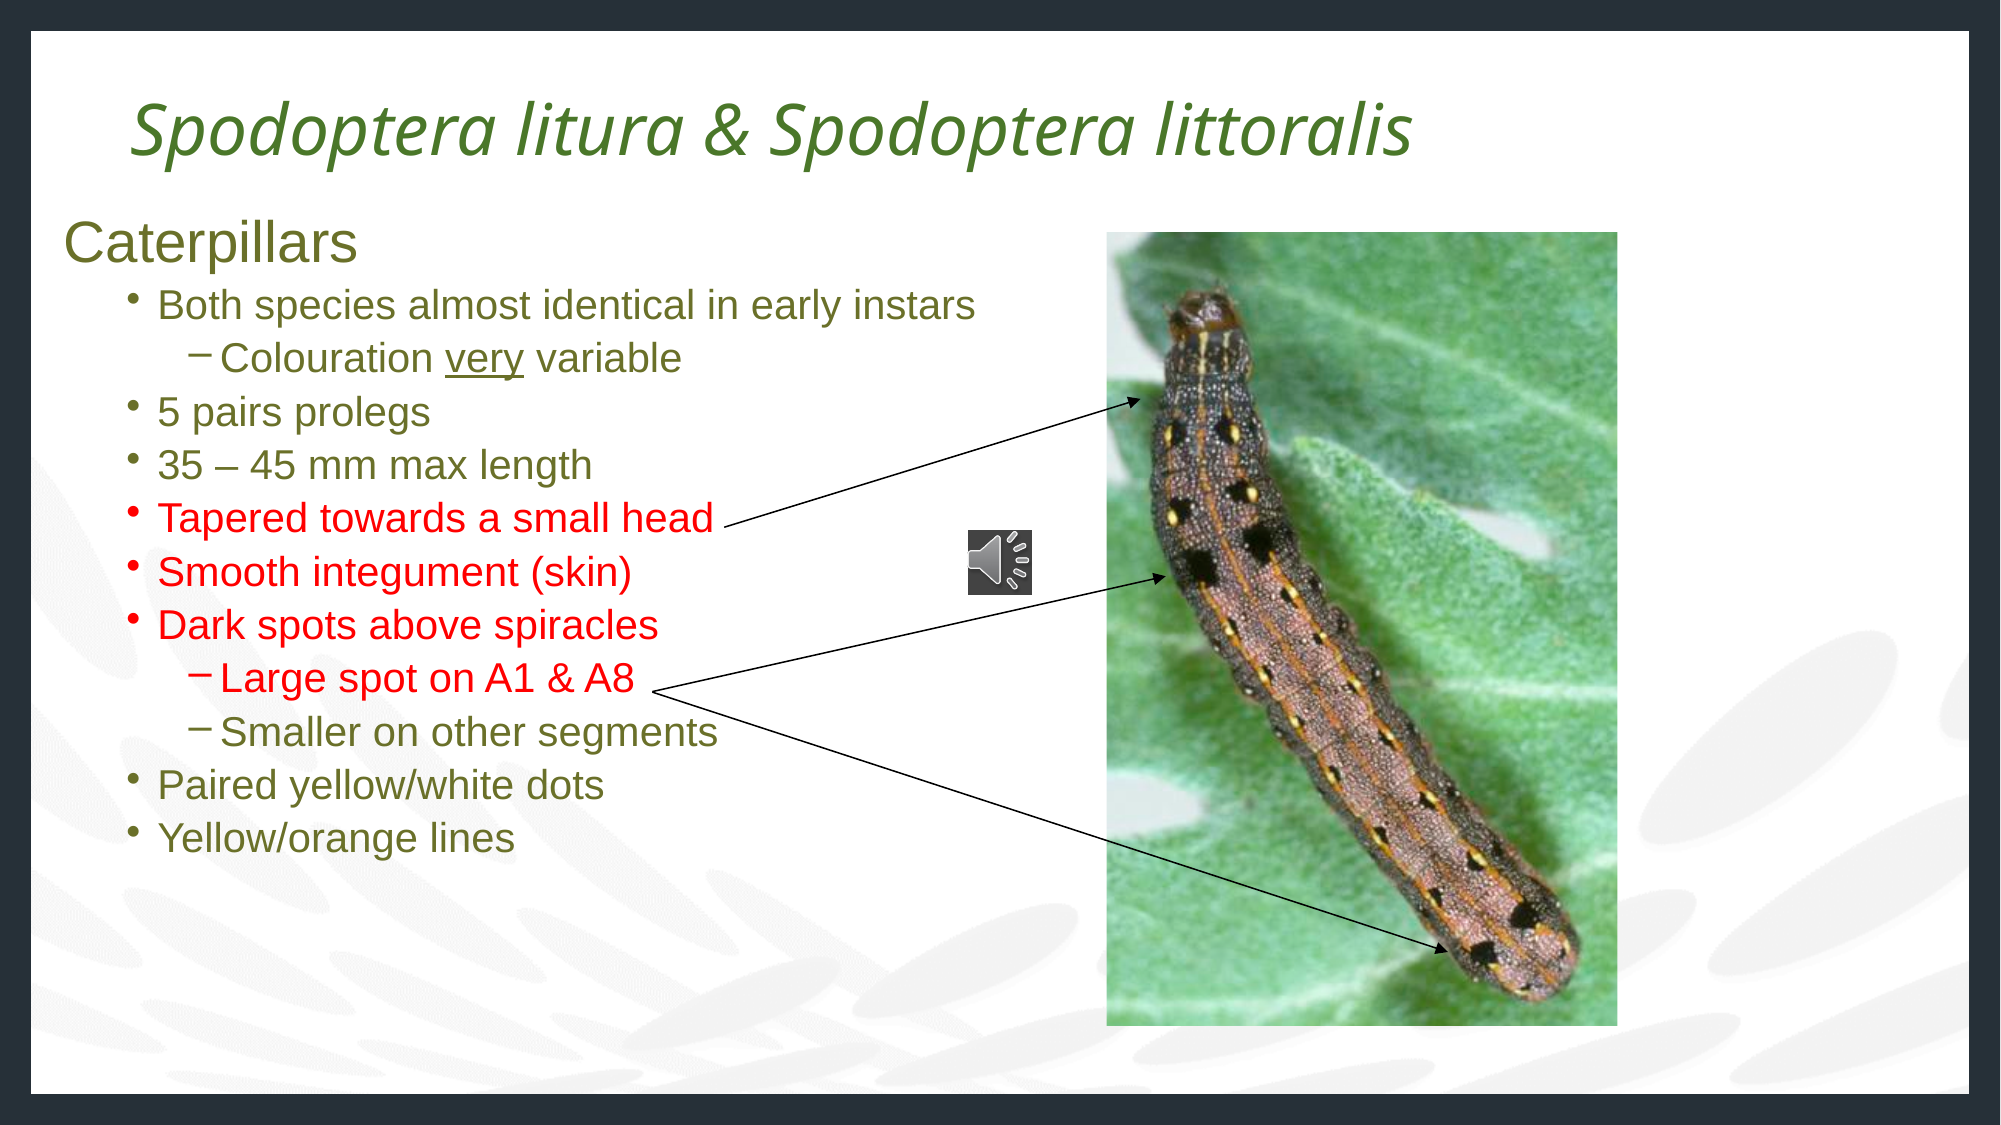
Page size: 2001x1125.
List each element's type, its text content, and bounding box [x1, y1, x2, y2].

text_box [652, 692, 1448, 952]
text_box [724, 398, 1141, 528]
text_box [652, 576, 1166, 692]
text_box Caterpillars Both species almost identical in early instars Colouration very variable 5 pairs prolegs 35 – 45 mm max length Tapered towards a small head Smooth integument (skin) Dark spots above spiracles Large spot on A1 & A8 Smaller on other segments Paired yellow/white dots Yellow/orange lines [49, 205, 1021, 1030]
list Spodoptera litura & Spodoptera littoralis [115, 86, 1885, 179]
picture [31, 232, 1969, 1094]
